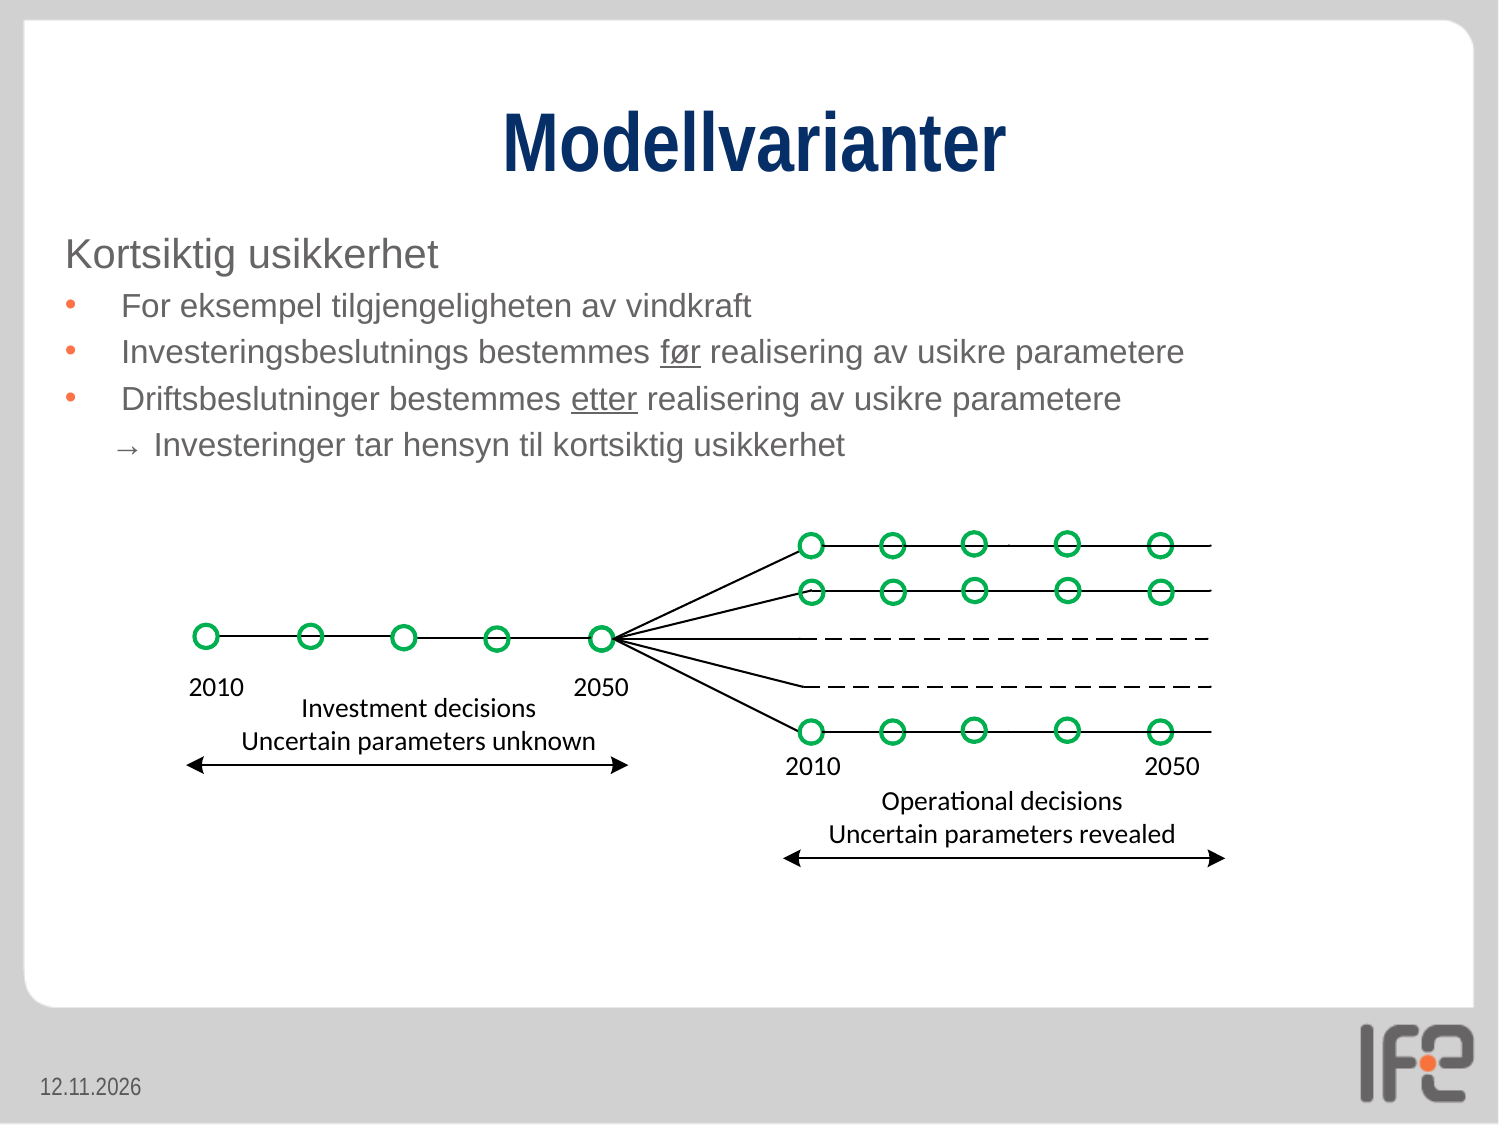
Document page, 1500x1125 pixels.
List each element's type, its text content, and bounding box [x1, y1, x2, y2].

title Modellvarianter [174, 66, 1336, 219]
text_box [182, 526, 1229, 871]
picture [0, 0, 1500, 1125]
text_box Kortsiktig usikkerhet For eksempel tilgjengeligheten av vindkraft Investeringsbeslutnings bestemmes før realisering av usikre parametere Driftsbeslutninger bestemmes etter realisering av usikre parametere → Investeringer tar hensyn til kortsiktig usikkerhet [50, 219, 1436, 953]
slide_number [24, 1062, 213, 1113]
